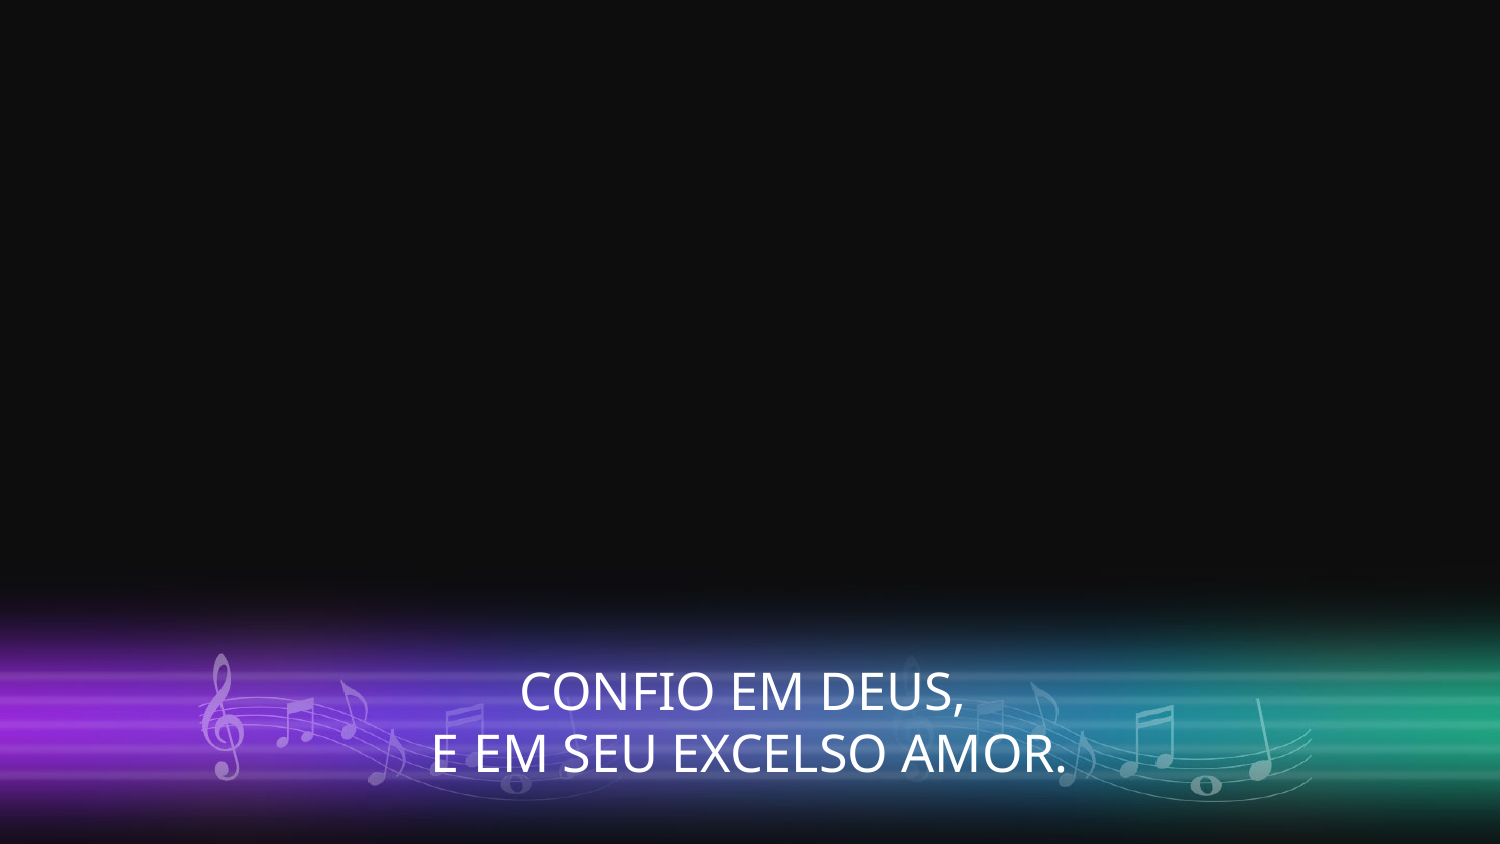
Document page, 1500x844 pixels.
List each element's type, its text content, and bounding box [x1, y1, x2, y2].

text_box CONFIO EM DEUS, E EM SEU EXCELSO AMOR. [265, 651, 1235, 791]
picture [0, 0, 1500, 844]
